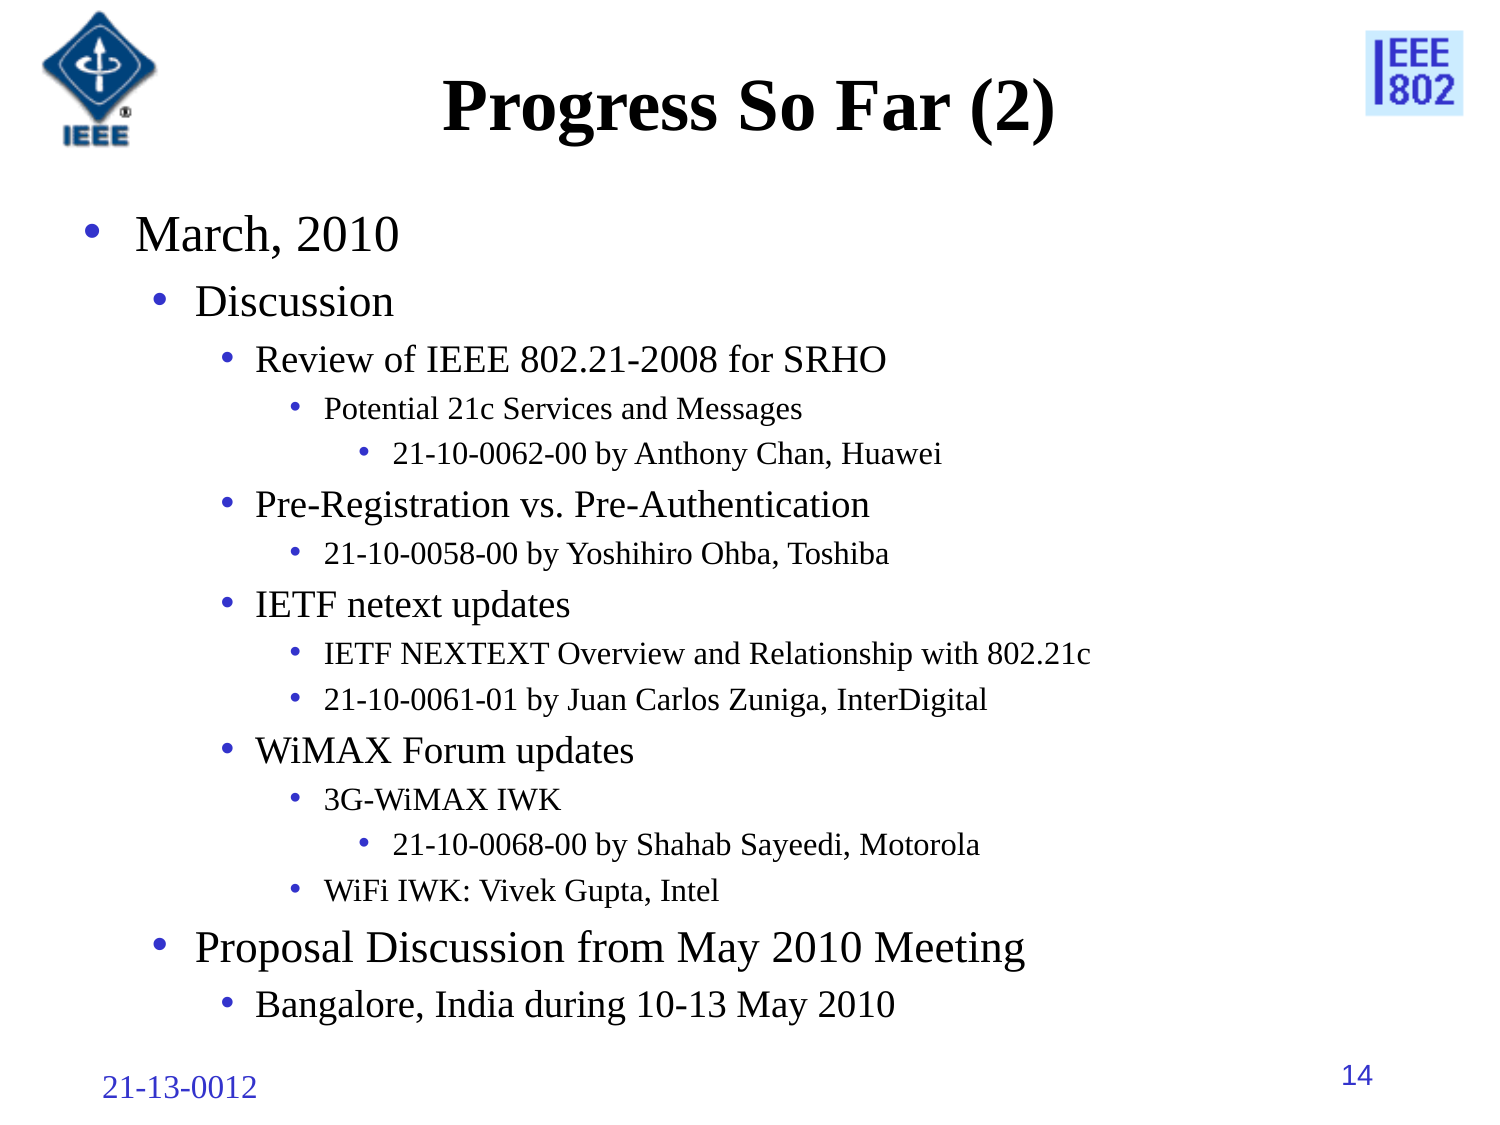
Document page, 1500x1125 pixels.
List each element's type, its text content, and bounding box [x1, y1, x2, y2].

picture [37, 9, 162, 150]
title Progress So Far (2) [76, 31, 1424, 170]
list March, 2010 Discussion Review of IEEE 802.21-2008 for SRHO Potential 21c Services and Messages 21-10-0062-00 by Anthony Chan, Huawei Pre-Registration vs. Pre-Authentication 21-10-0058-00 by Yoshihiro Ohba, Toshiba IETF netext updates IETF NEXTEXT Overview and Relationship with 802.21c 21-10-0061-01 by Juan Carlos Zuniga, InterDigital WiMAX Forum updates 3G-WiMAX IWK 21-10-0068-00 by Shahab Sayeedi, Motorola WiFi IWK: Vivek Gupta, Intel Proposal Discussion from May 2010 Meeting Bangalore, India during 10-13 May 2010 [67, 191, 1431, 1043]
picture [1351, 12, 1475, 141]
